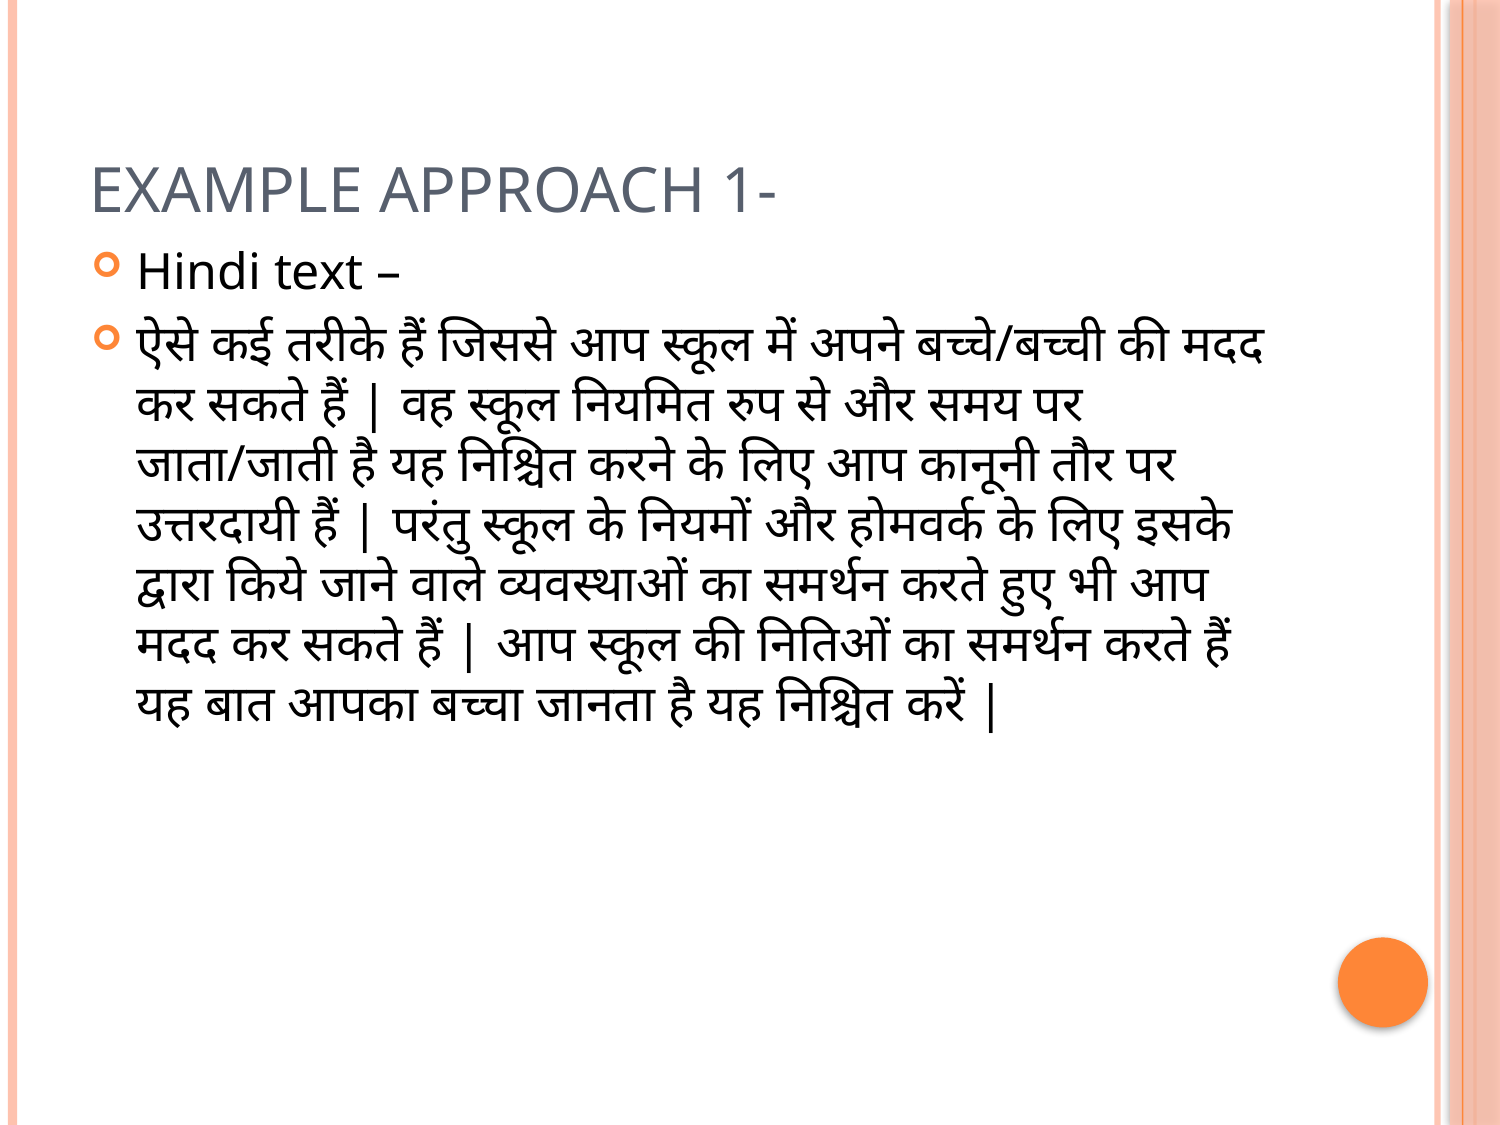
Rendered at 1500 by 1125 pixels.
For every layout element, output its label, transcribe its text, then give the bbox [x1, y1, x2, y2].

list Hindi text – ऐसे कई तरीके हैं जिससे आप स्कूल में अपने बच्चे/बच्ची की मदद कर सकते हैं | वह स्कूल नियमित रुप से और समय पर जाता/जाती है यह निश्चित करने के लिए आप कानूनी तौर पर उत्तरदायी हैं | परंतु स्कूल के नियमों और होमवर्क के लिए इसके द्वारा किये जाने वाले व्यवस्थाओं का समर्थन करते हुए भी आप मदद कर सकते हैं | आप स्कूल की नितिओं का समर्थन करते हैं यह बात आपका बच्चा जानता है यह निश्चित करें | [76, 231, 1302, 1032]
title Example Approach 1- [75, 45, 1300, 233]
